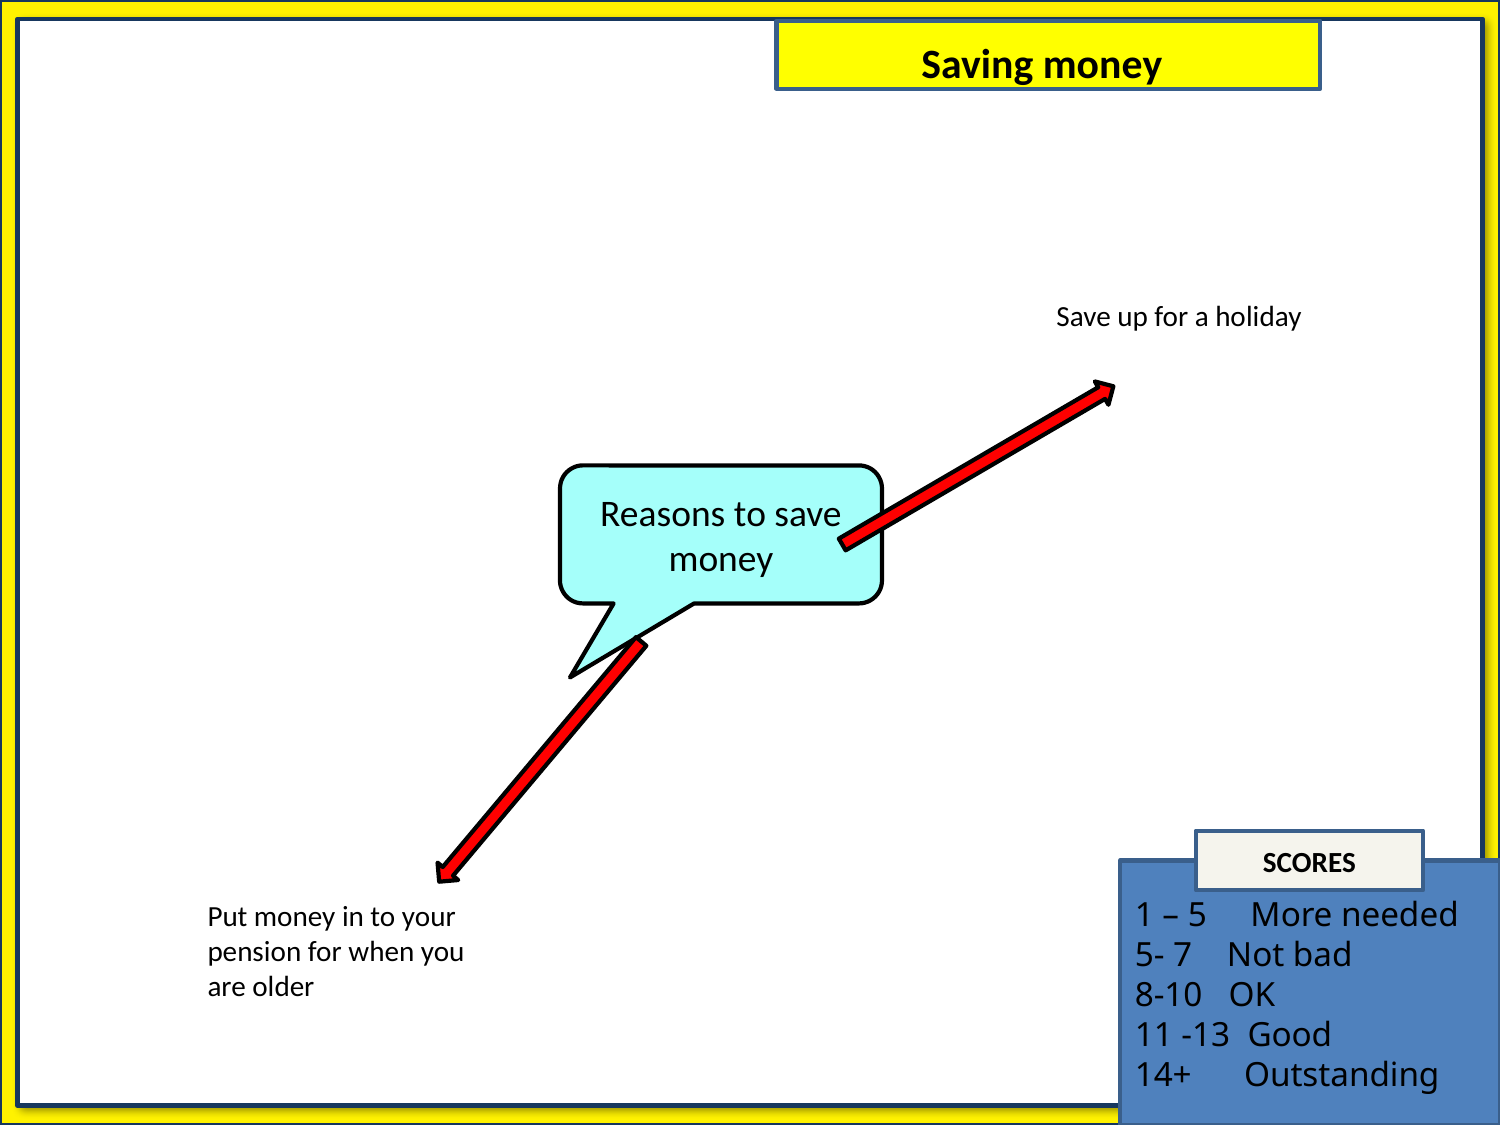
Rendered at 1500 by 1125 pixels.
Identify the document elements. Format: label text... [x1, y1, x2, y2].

text_box [836, 379, 1116, 553]
text_box [435, 634, 649, 884]
text_box Put money in to your pension for when you are older [192, 890, 499, 1010]
text_box SCORES [1194, 829, 1425, 892]
text_box Reasons to save money [557, 463, 885, 680]
text_box Save up for a holiday [1041, 289, 1348, 340]
text_box Saving money [774, 19, 1322, 91]
text_box 1 – 5 More needed 5- 7 Not bad 8-10 OK 11 -13 Good 14+ Outstanding [1118, 858, 1500, 1125]
